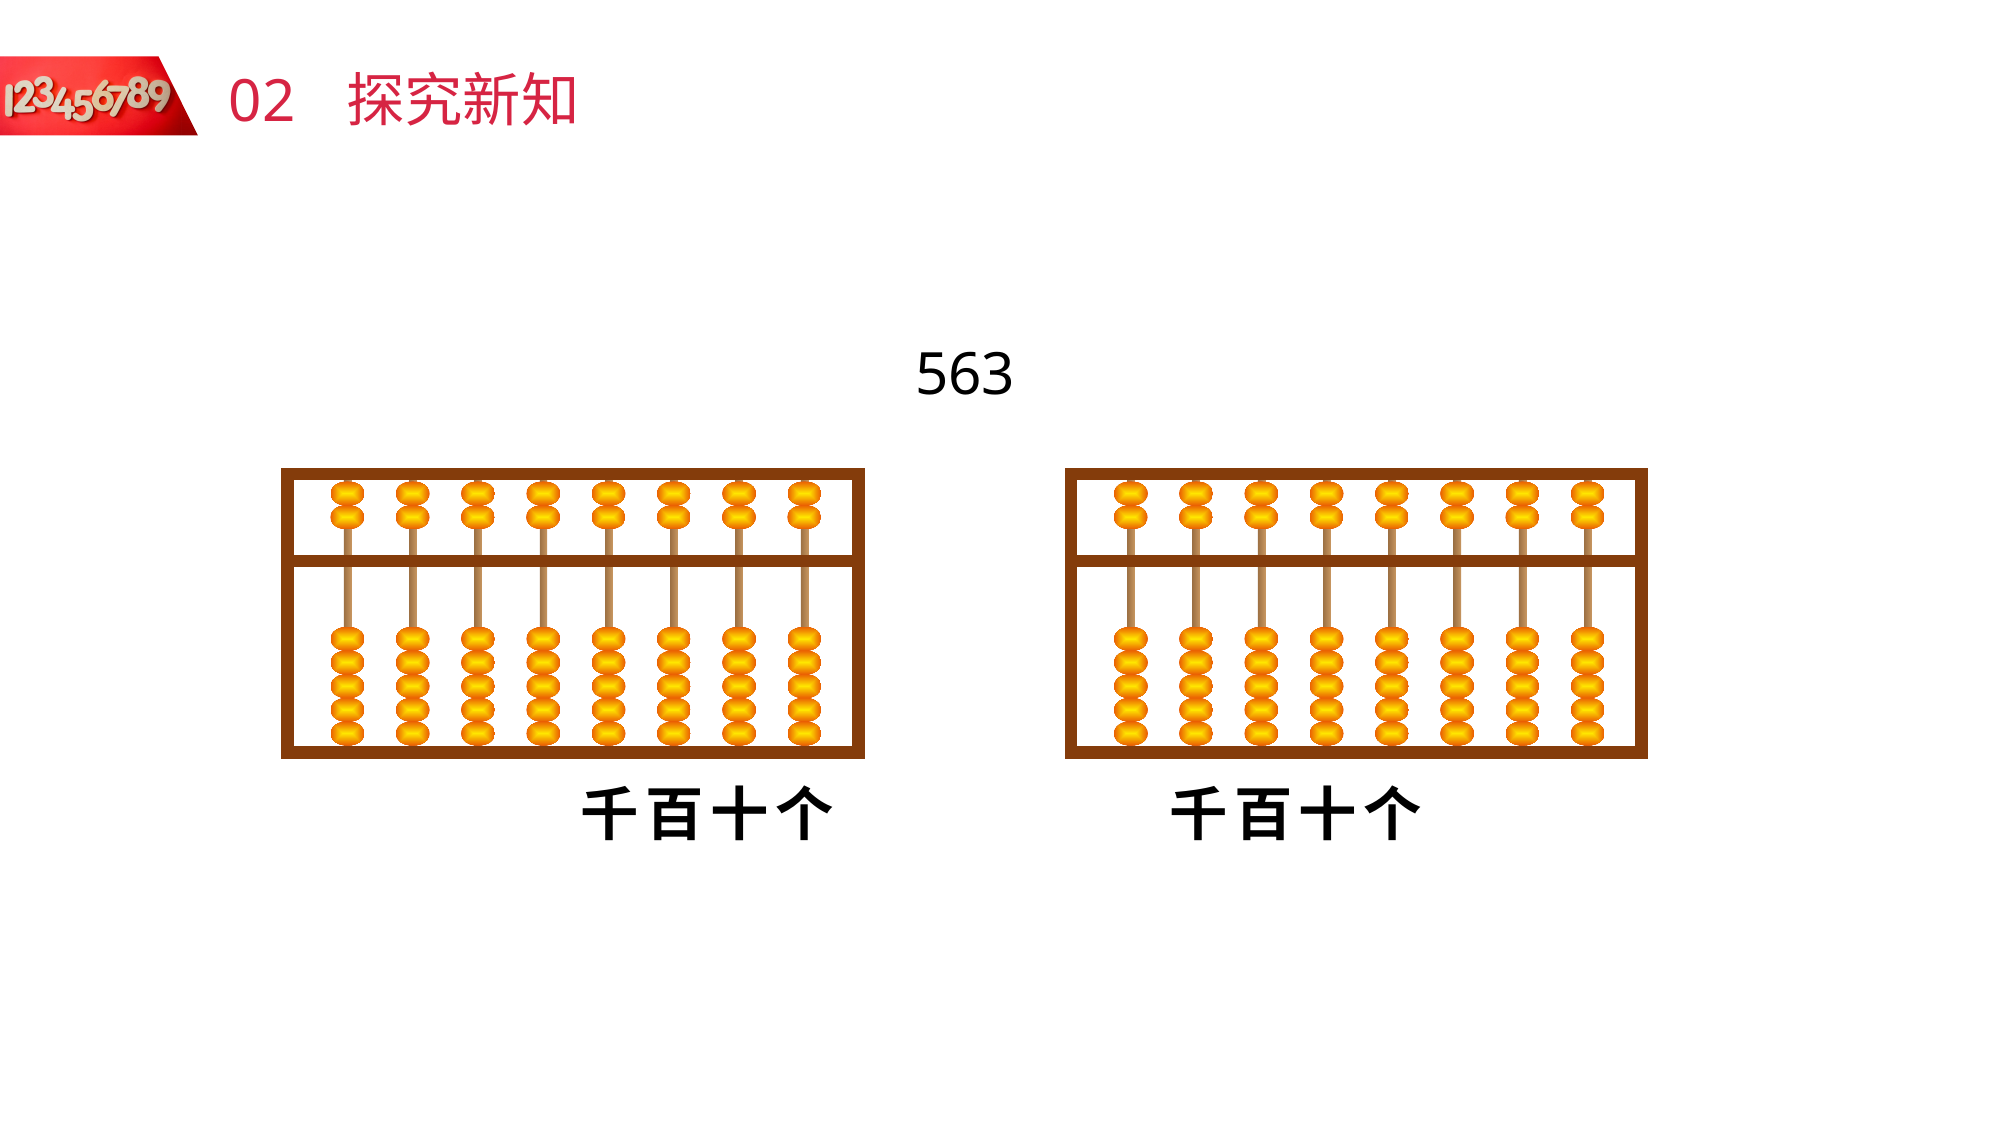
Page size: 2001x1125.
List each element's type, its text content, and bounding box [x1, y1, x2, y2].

picture [0, 56, 198, 136]
text_box 十 [1313, 769, 1378, 855]
list 探究新知 [331, 55, 721, 142]
text_box 百 [660, 769, 725, 855]
text_box 个 [1378, 769, 1443, 855]
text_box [1070, 471, 1642, 756]
list 02 [214, 55, 316, 142]
text_box 个 [789, 769, 854, 855]
text_box 十 [725, 769, 789, 855]
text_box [287, 471, 859, 756]
text_box 百 [1248, 769, 1313, 855]
text_box 千 [560, 769, 660, 855]
text_box 千 [1148, 769, 1248, 855]
text_box 563 [804, 328, 1125, 414]
